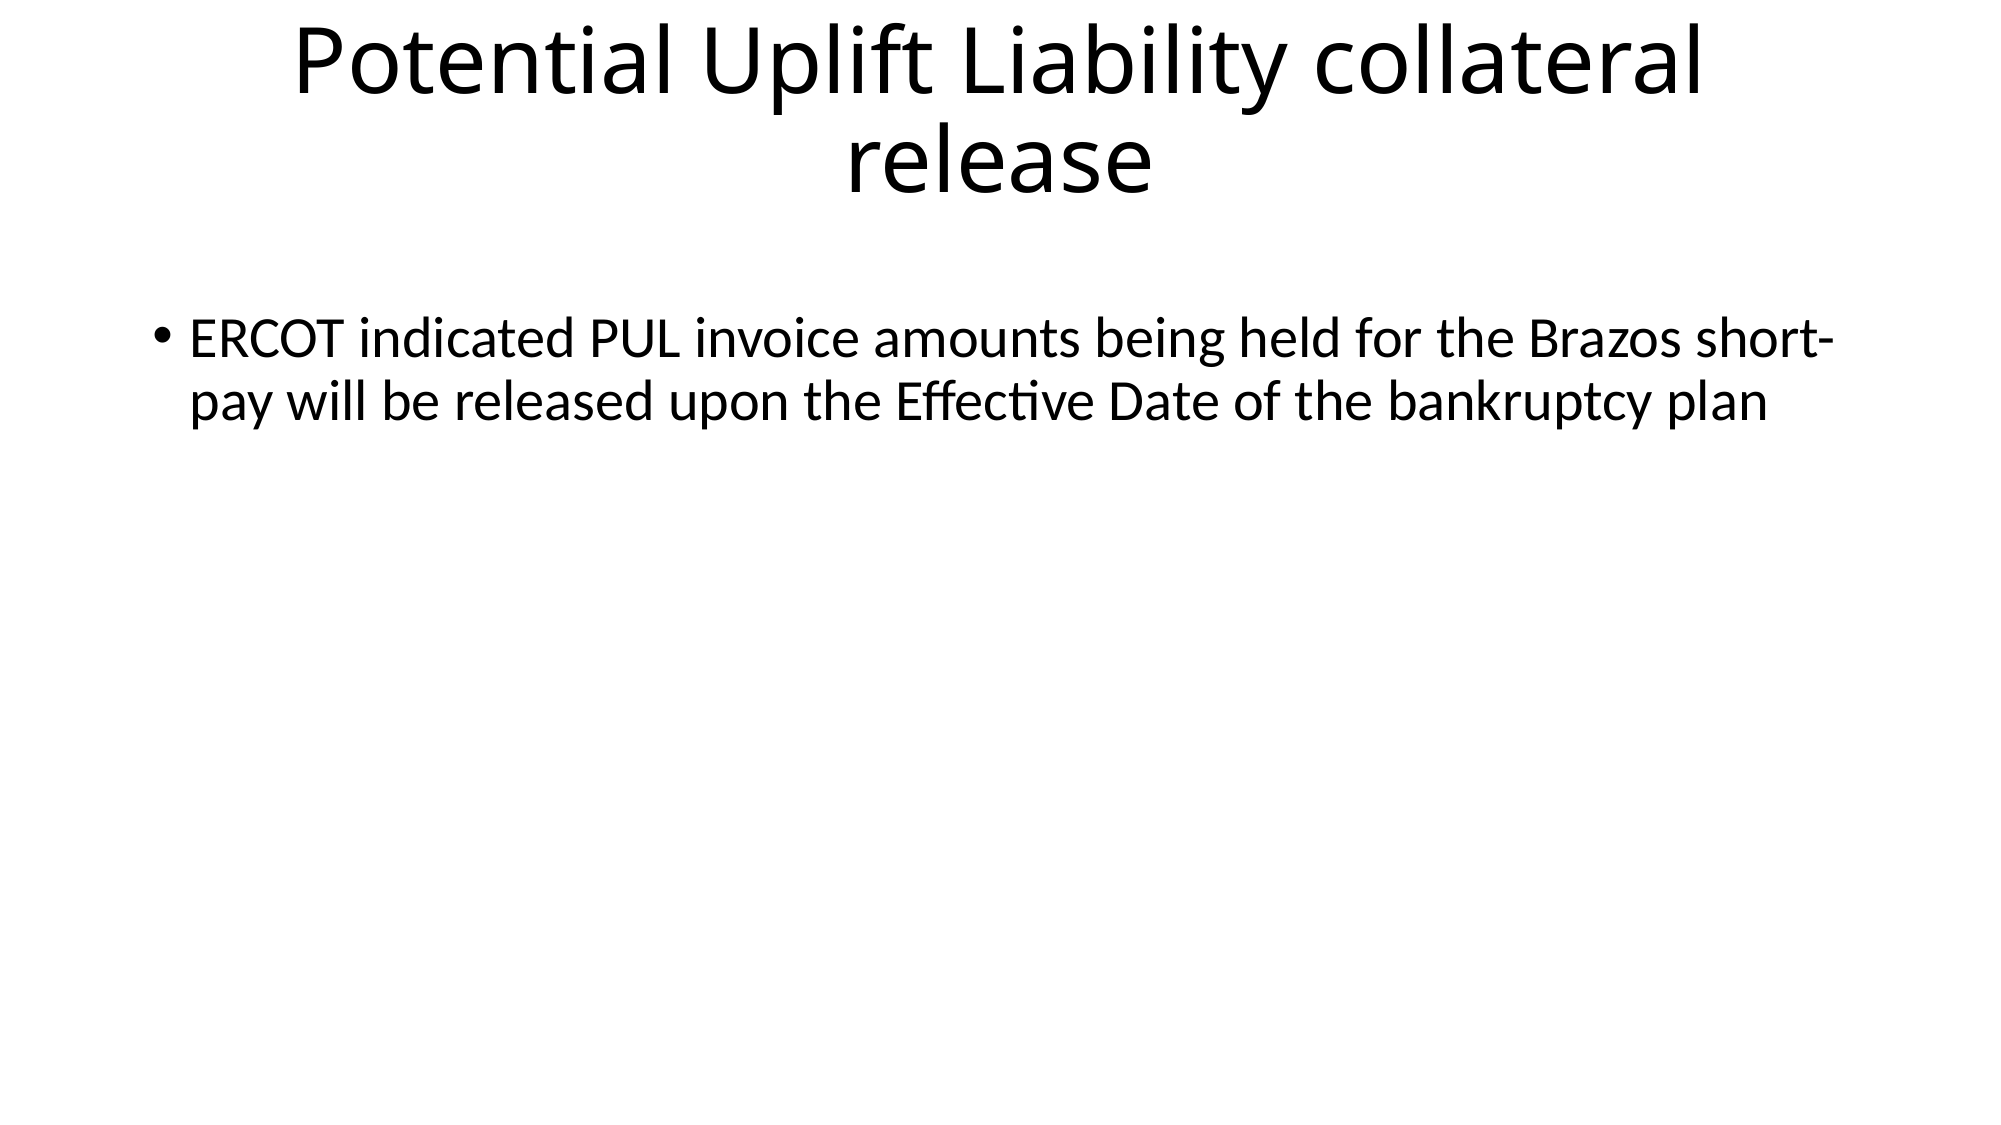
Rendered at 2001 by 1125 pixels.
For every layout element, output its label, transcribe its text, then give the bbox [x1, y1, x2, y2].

title Potential Uplift Liability collateral release [137, 59, 1863, 278]
list ERCOT indicated PUL invoice amounts being held for the Brazos short-pay will be released upon the Effective Date of the bankruptcy plan [137, 299, 1863, 1014]
